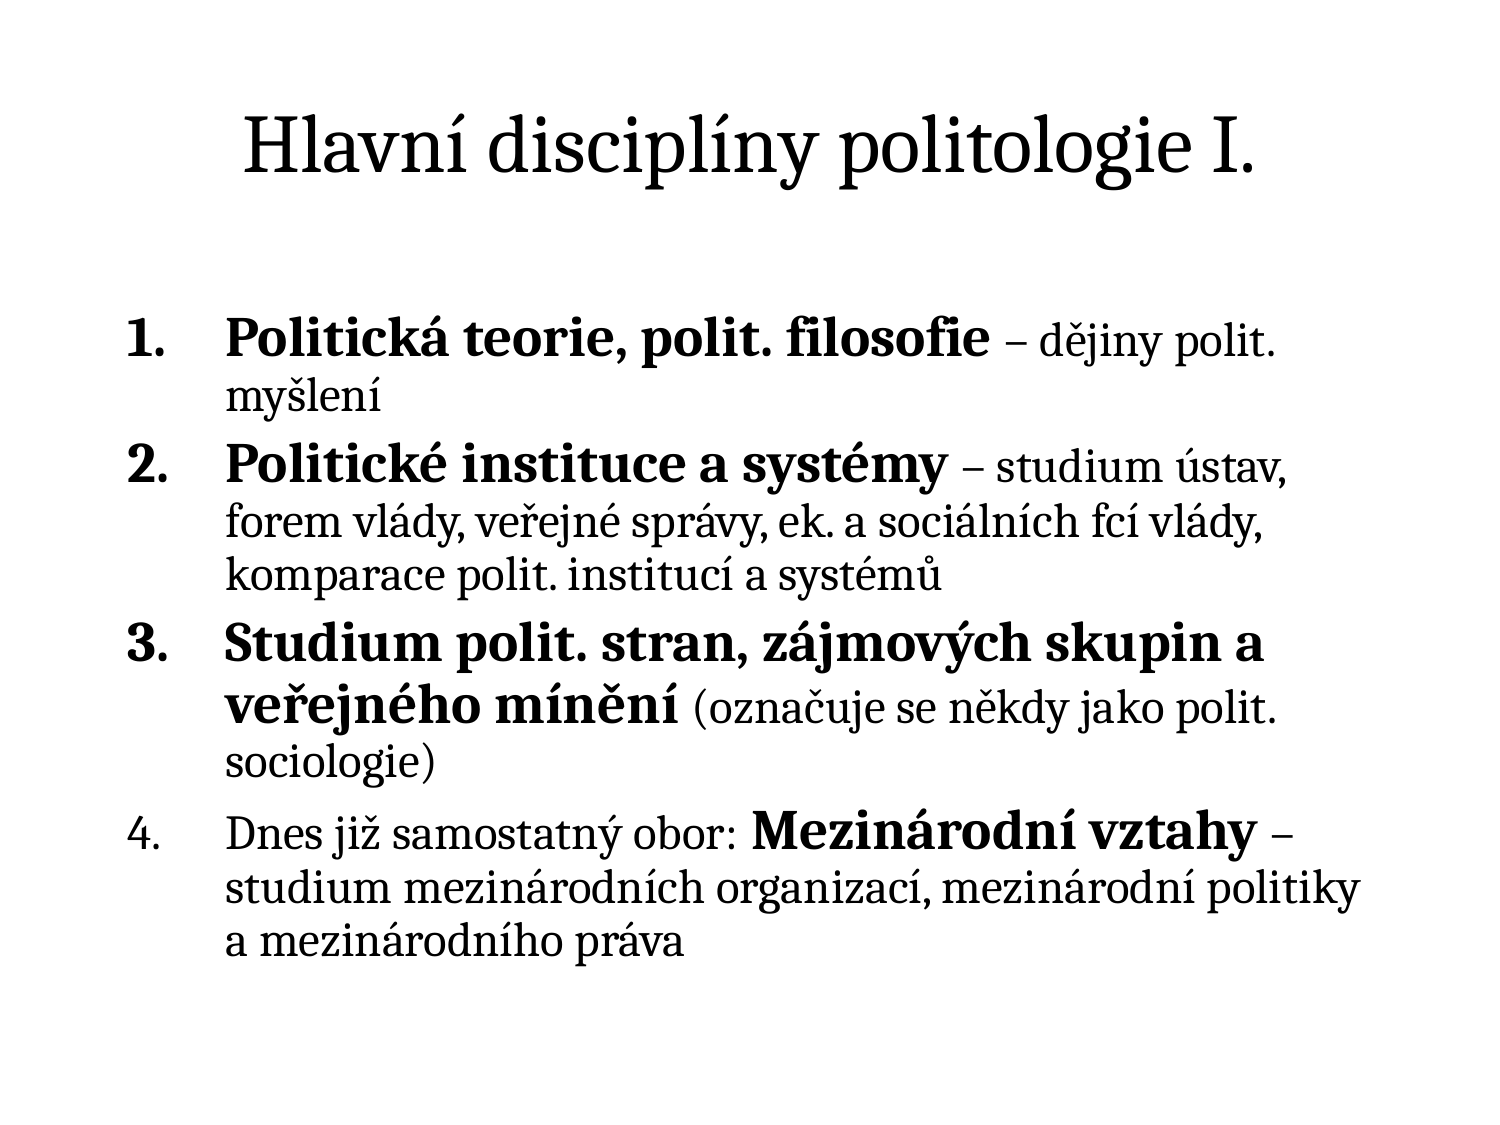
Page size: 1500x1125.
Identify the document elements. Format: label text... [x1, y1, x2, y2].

title Hlavní disciplíny politologie I. [75, 45, 1425, 233]
list Politická teorie, polit. filosofie – dějiny polit. myšlení Politické instituce a systémy – studium ústav, forem vlády, veřejné správy, ek. a sociálních fcí vlády, komparace polit. institucí a systémů Studium polit. stran, zájmových skupin a veřejného mínění (označuje se někdy jako polit. sociologie) Dnes již samostatný obor: Mezinárodní vztahy – studium mezinárodních organizací, mezinárodní politiky a mezinárodního práva [112, 299, 1388, 975]
